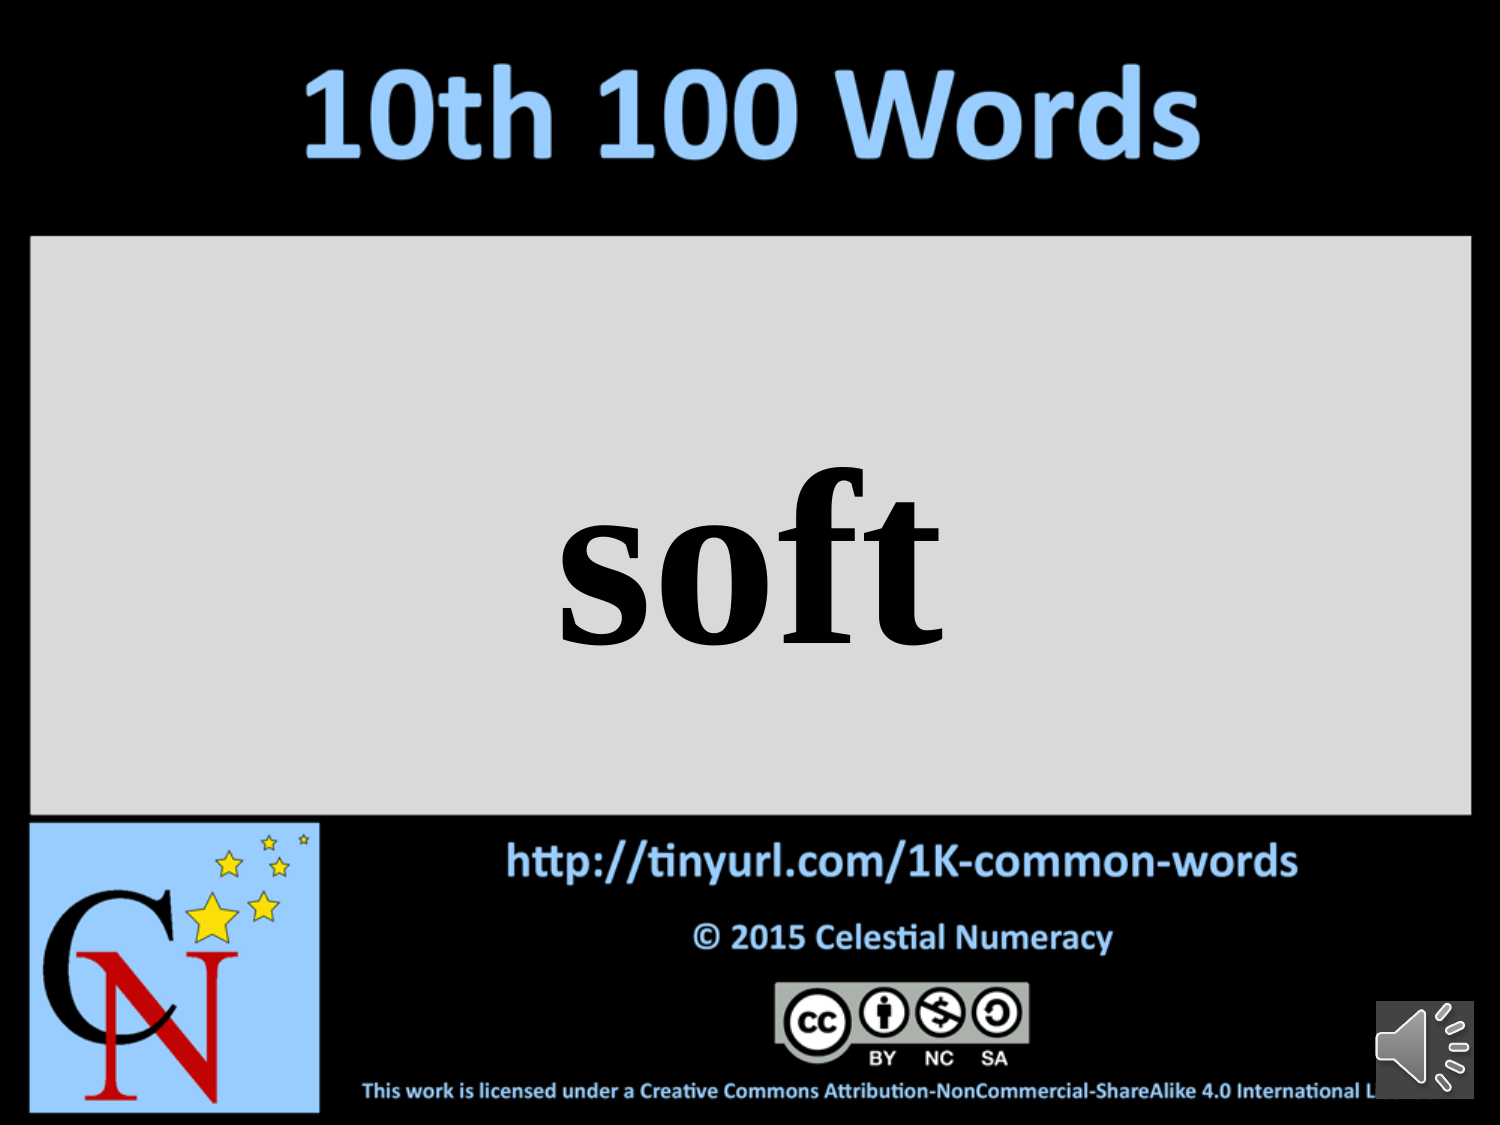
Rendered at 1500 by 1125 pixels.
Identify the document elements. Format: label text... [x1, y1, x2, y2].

title soft [103, 453, 1397, 672]
picture [0, 0, 1500, 1125]
